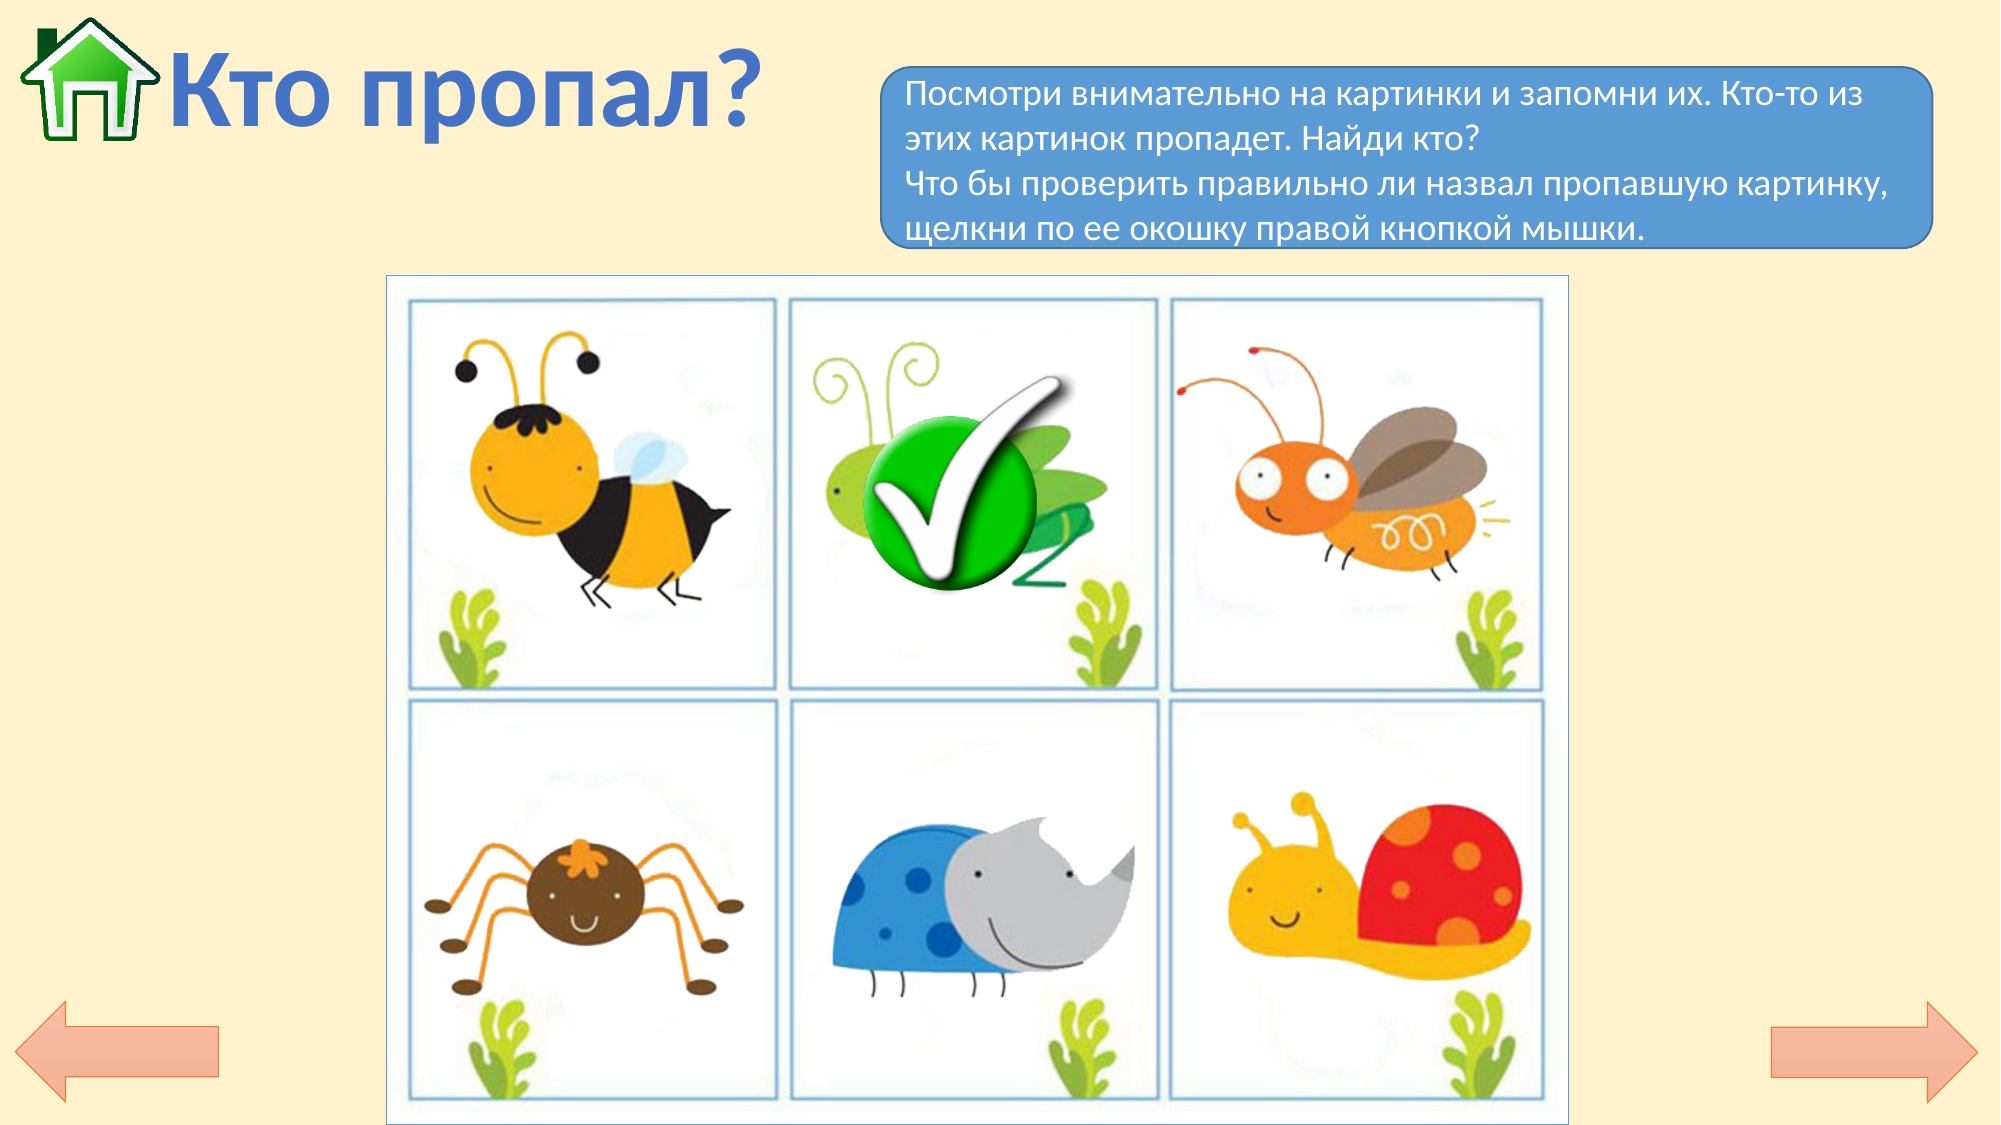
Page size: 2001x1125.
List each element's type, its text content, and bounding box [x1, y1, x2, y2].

text_box [1770, 1000, 1979, 1104]
picture [386, 274, 1569, 1125]
text_box [14, 1000, 219, 1104]
text_box Кто пропал? [153, 6, 782, 157]
picture [15, 4, 165, 154]
text_box Посмотри внимательно на картинки и запомни их. Кто-то из этих картинок пропадет. Найди кто? Что бы проверить правильно ли назвал пропавшую картинку, щелкни по ее окошку правой кнопкой мышки. [880, 66, 1934, 250]
